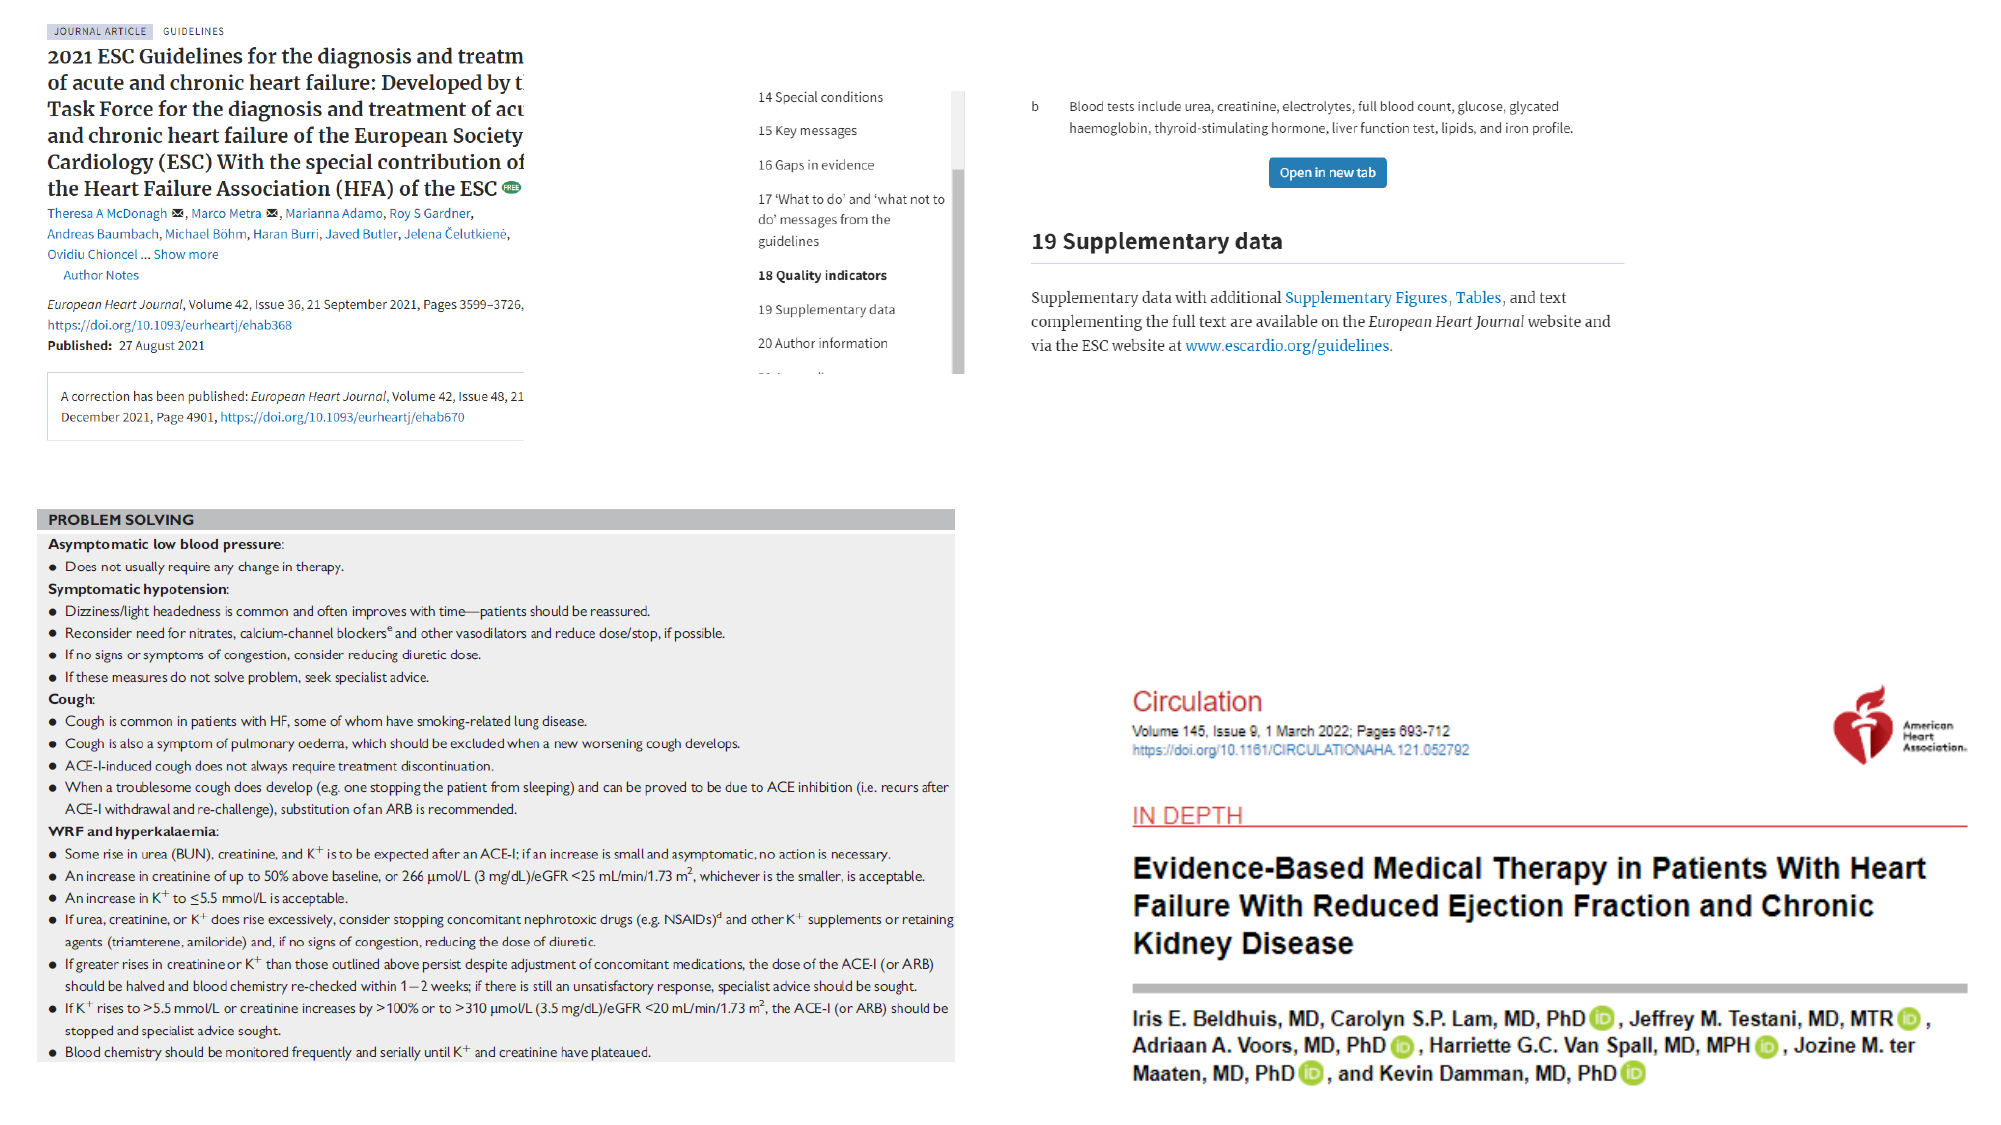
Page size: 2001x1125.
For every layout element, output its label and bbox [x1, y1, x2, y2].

picture [30, 509, 955, 1062]
picture [33, 13, 524, 452]
picture [706, 91, 1703, 374]
picture [1108, 663, 1971, 1103]
